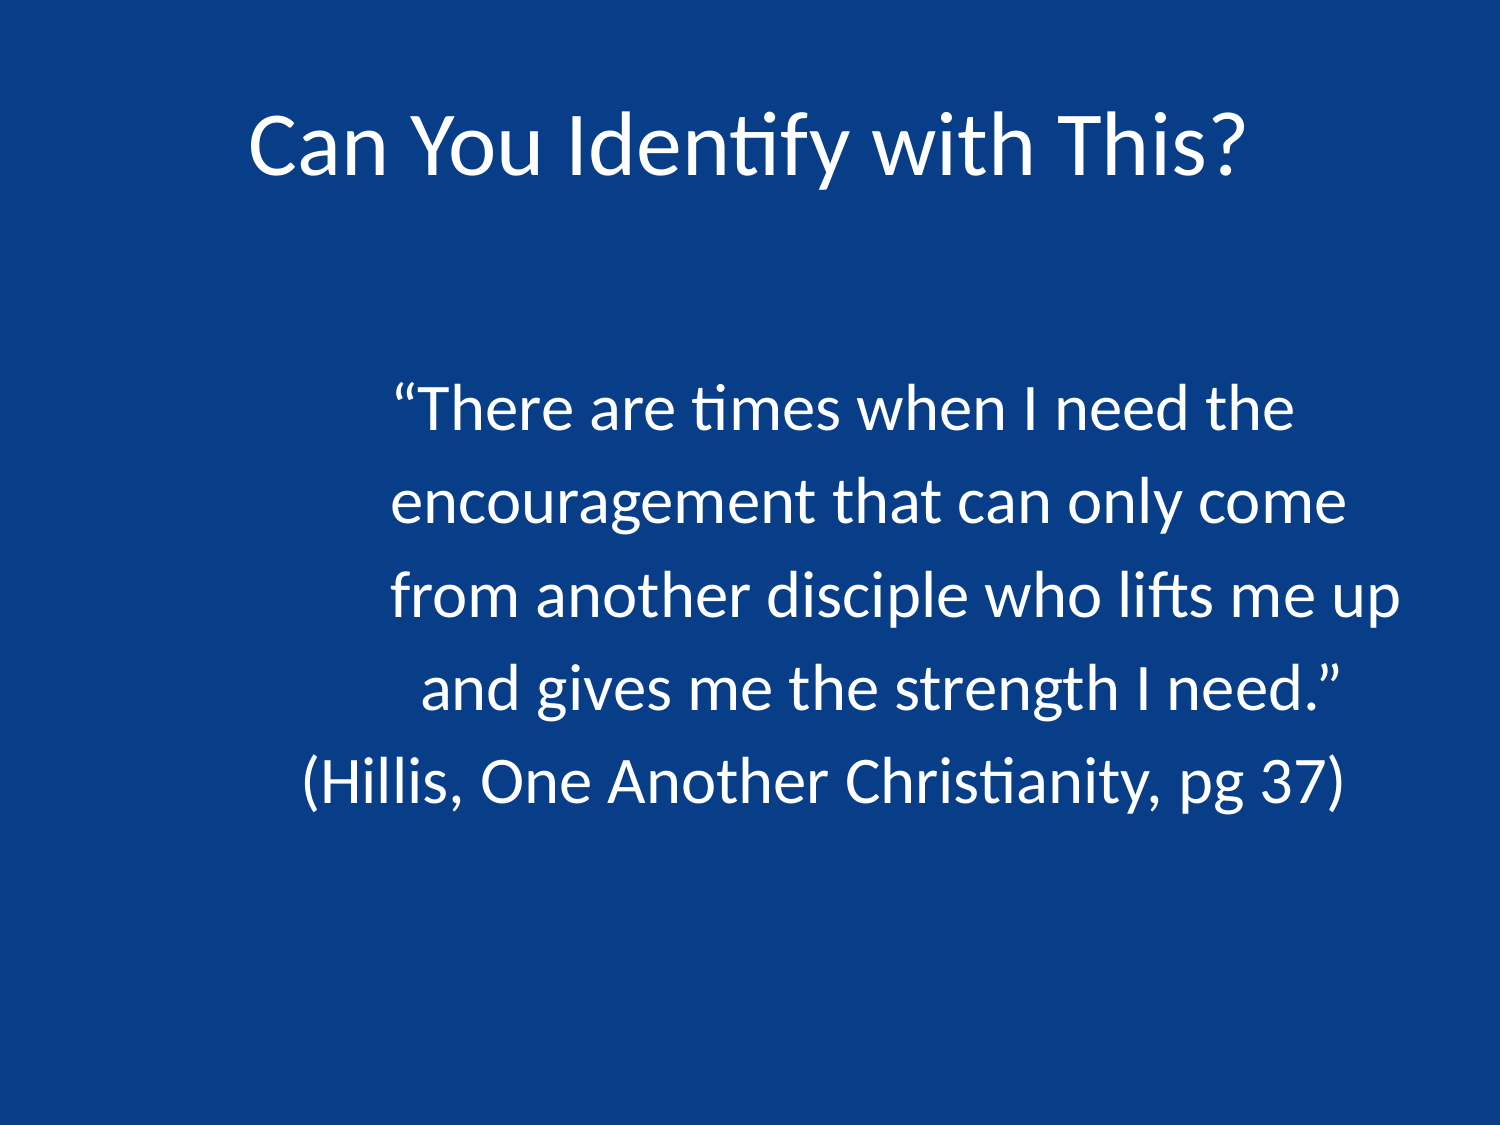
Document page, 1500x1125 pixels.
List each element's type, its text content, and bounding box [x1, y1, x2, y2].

list “There are times when I need the encouragement that can only come from another disciple who lifts me up and gives me the strength I need.” (Hillis, One Another Christianity, pg 37) [75, 262, 1425, 1005]
title Can You Identify with This? [75, 45, 1425, 233]
